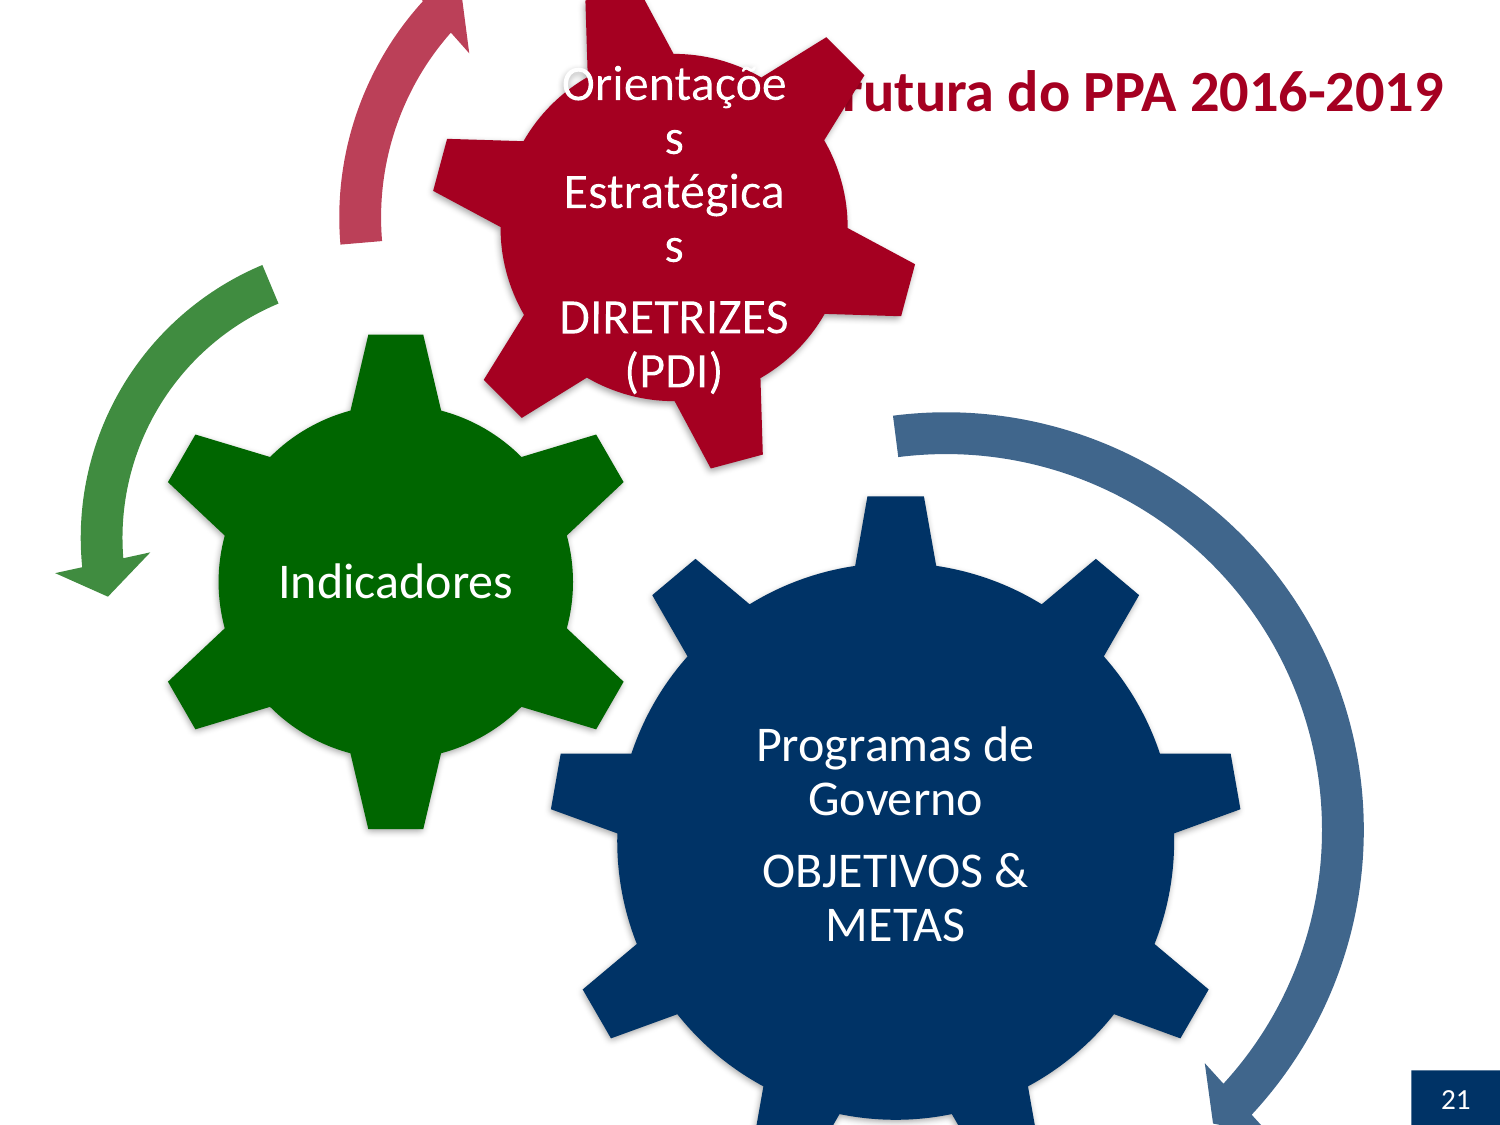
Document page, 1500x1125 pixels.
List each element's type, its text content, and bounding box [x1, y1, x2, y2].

title Estrutura do PPA 2016-2019 [1247, 4, 1460, 173]
slide_number 21 [1411, 1070, 1500, 1125]
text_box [0, 0, 1244, 1125]
